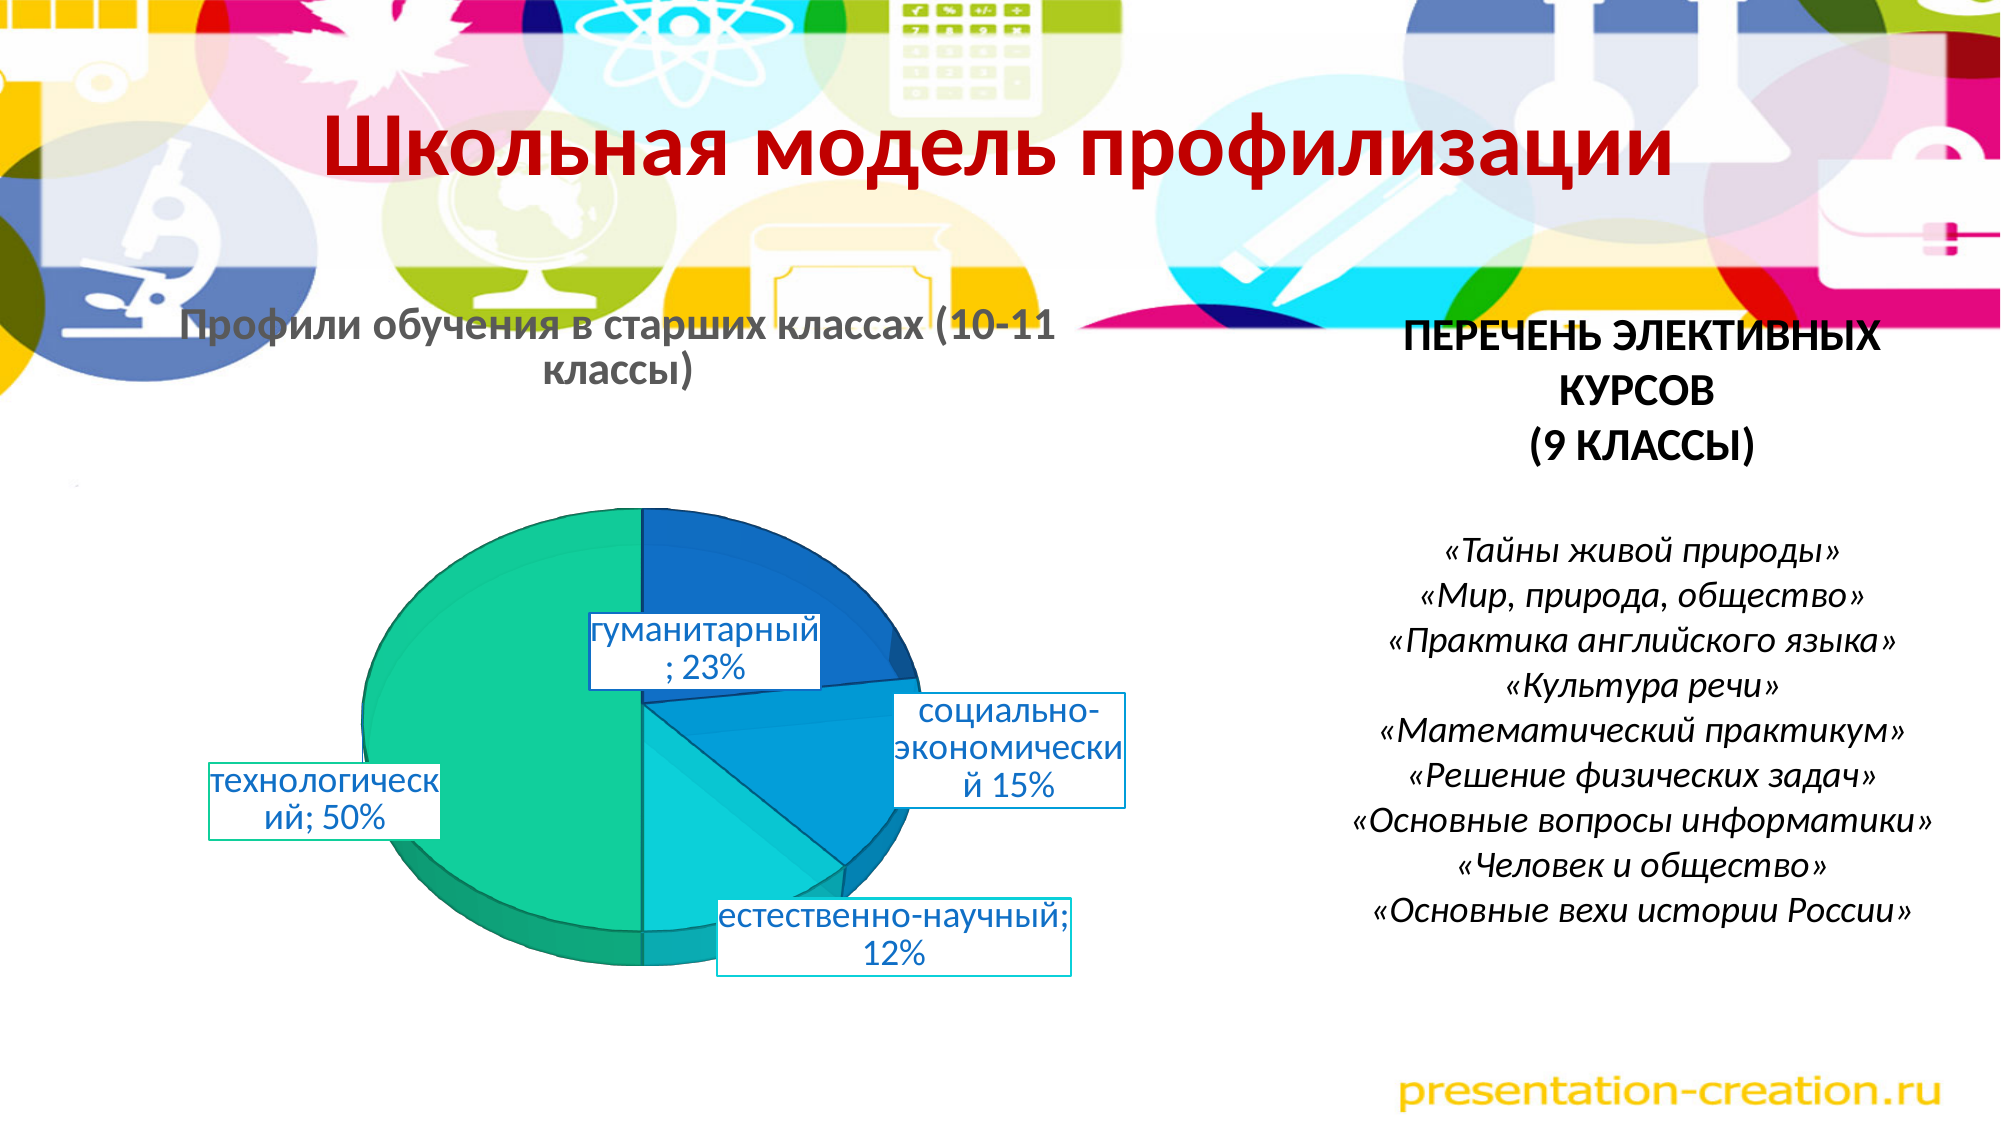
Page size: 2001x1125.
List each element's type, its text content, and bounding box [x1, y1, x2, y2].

picture [0, 0, 2001, 1125]
title Школьная модель профилизации [99, 45, 1900, 233]
chart [49, 290, 1201, 1097]
text_box ПЕРЕЧЕНЬ ЭЛЕКТИВНЫХ КУРСОВ (9 КЛАССЫ) «Тайны живой природы» «Мир, природа, общество» «Практика английского языка» «Культура речи» «Математический практикум» «Решение физических задач» «Основные вопросы информатики» «Человек и общество» «Основные вехи истории России» [1326, 297, 1959, 1083]
